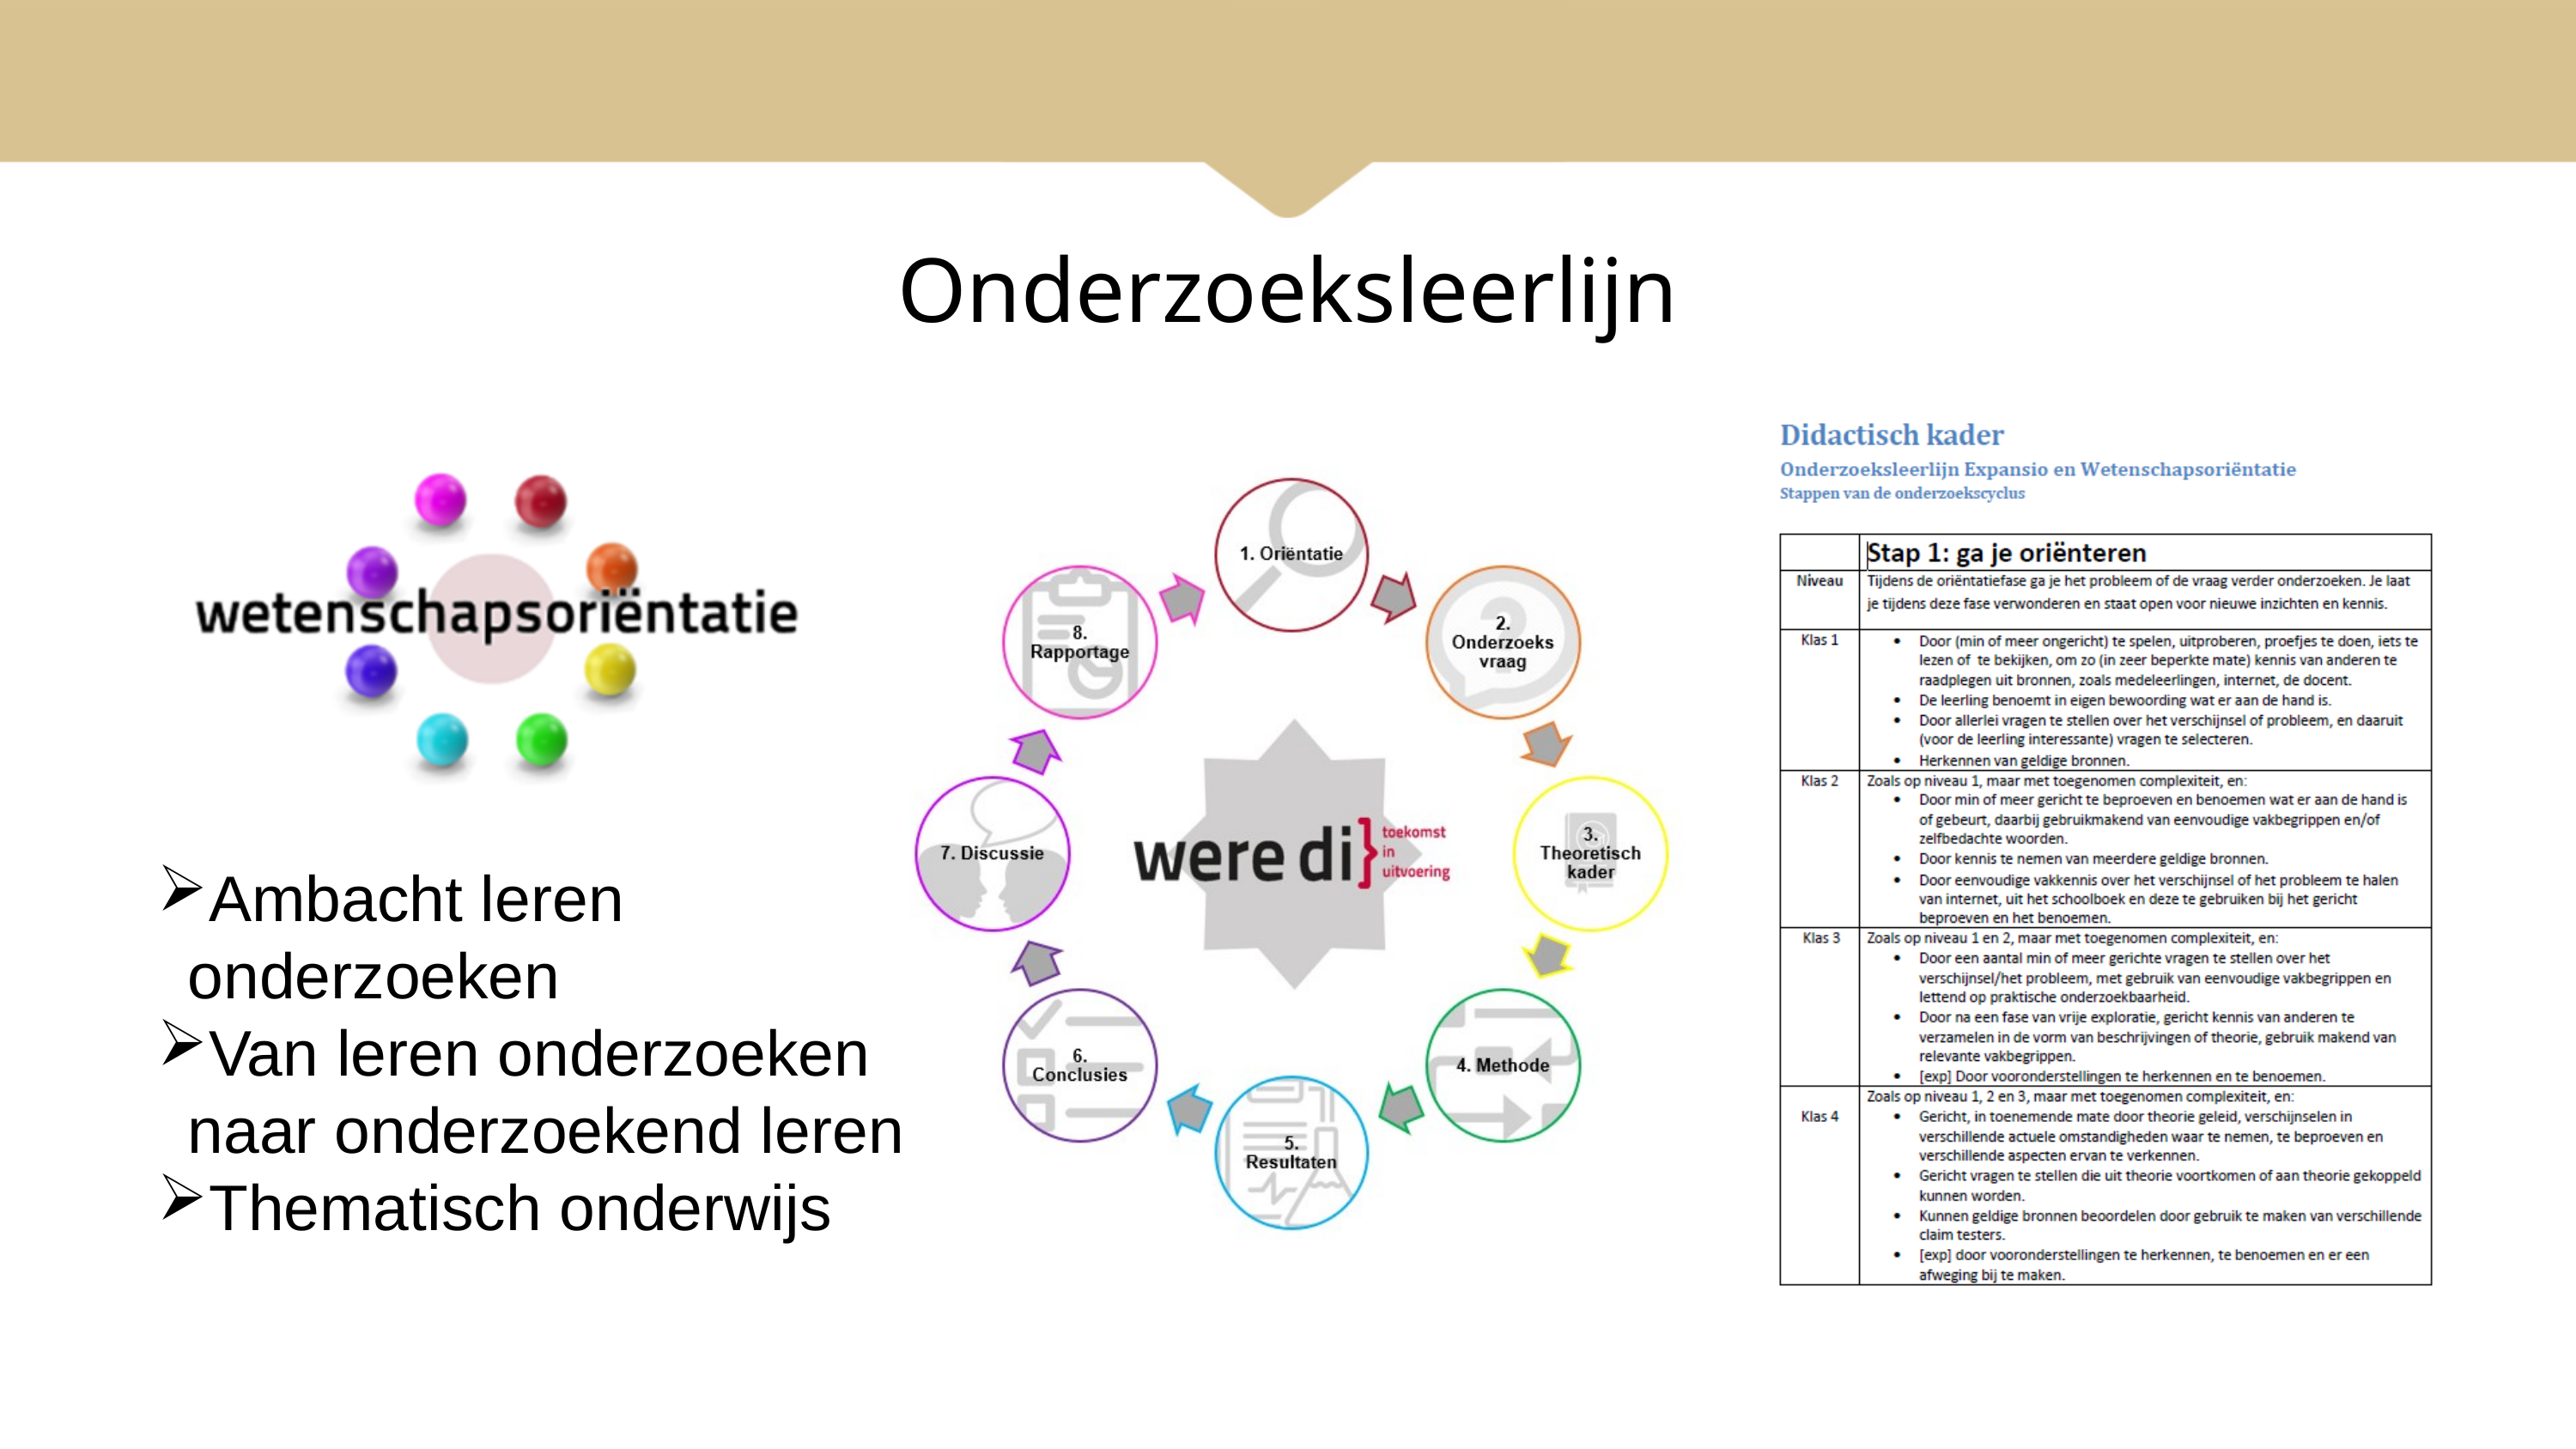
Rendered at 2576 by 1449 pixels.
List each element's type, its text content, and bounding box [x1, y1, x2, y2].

title Onderzoeksleerlijn [129, 166, 2447, 408]
text_box Ambacht leren onderzoeken Van leren onderzoeken naar onderzoekend leren Thematisch onderwijs [96, 851, 887, 1251]
picture [0, 0, 2576, 1449]
